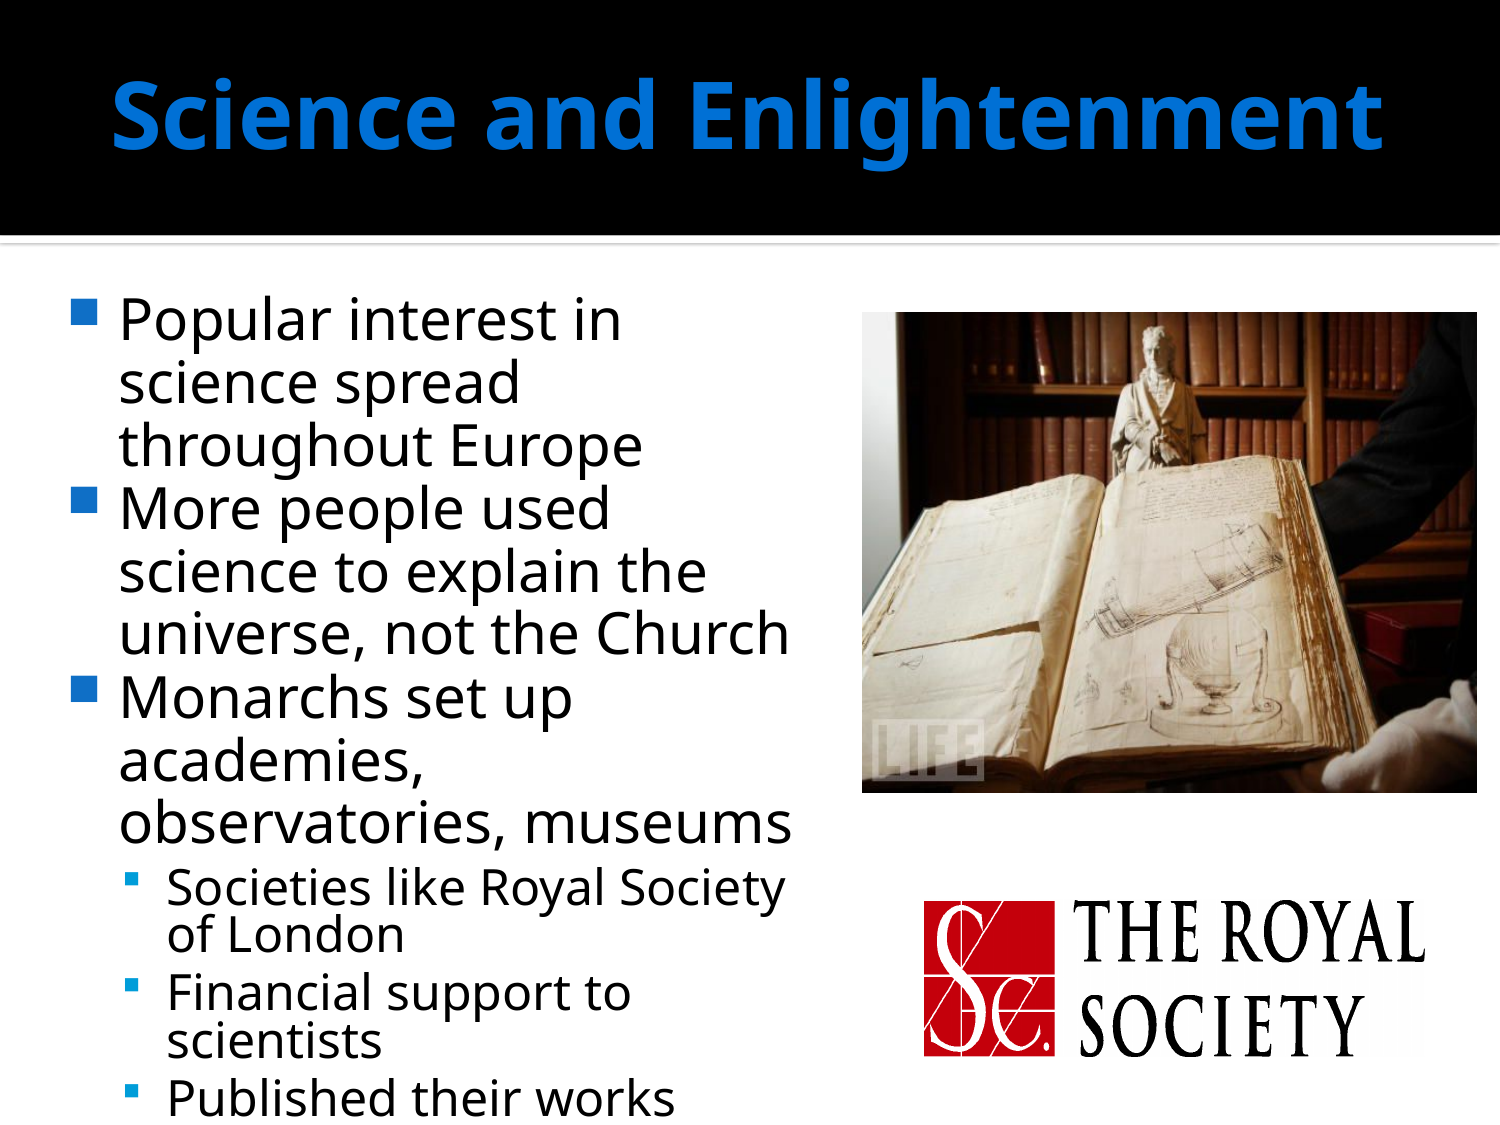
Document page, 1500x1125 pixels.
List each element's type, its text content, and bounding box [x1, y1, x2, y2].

list Popular interest in science spread throughout Europe More people used science to explain the universe, not the Church Monarchs set up academies, observatories, museums Societies like Royal Society of London Financial support to scientists Published their works [37, 275, 838, 1088]
title Science and Enlightenment [87, 37, 1400, 188]
picture [924, 899, 1425, 1057]
picture [862, 312, 1477, 793]
